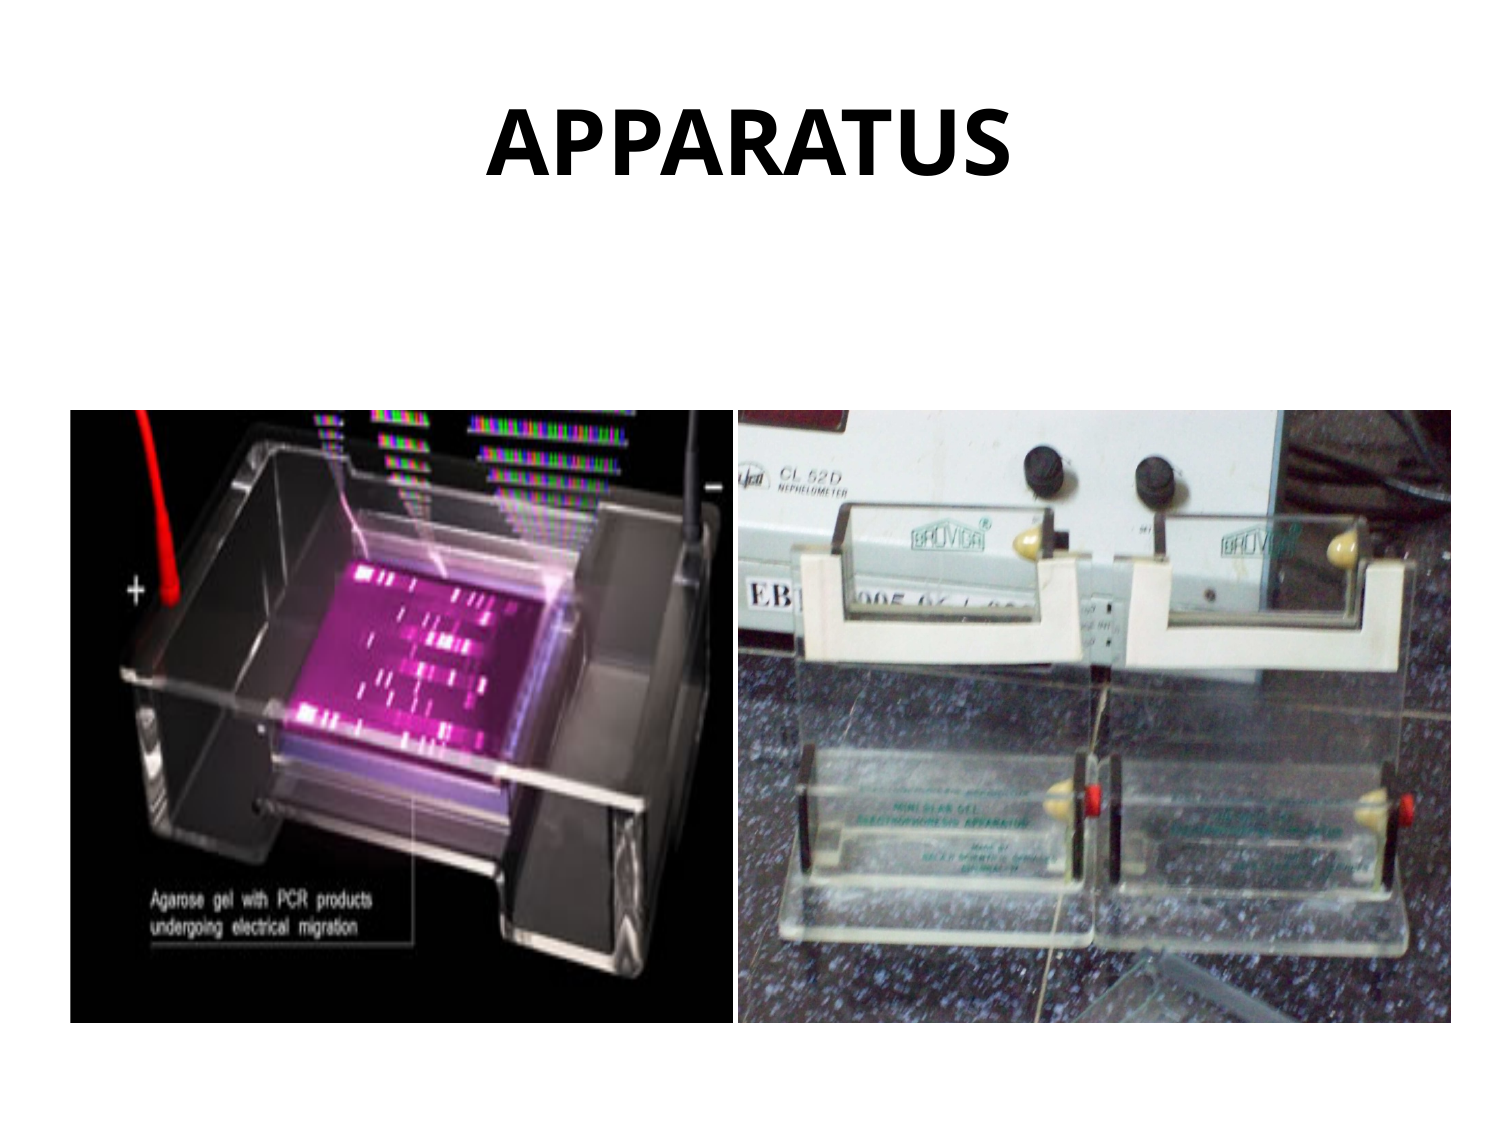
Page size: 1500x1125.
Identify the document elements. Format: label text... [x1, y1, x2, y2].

title APPARATUS [75, 45, 1425, 233]
picture [70, 409, 733, 1023]
picture [738, 409, 1452, 1023]
